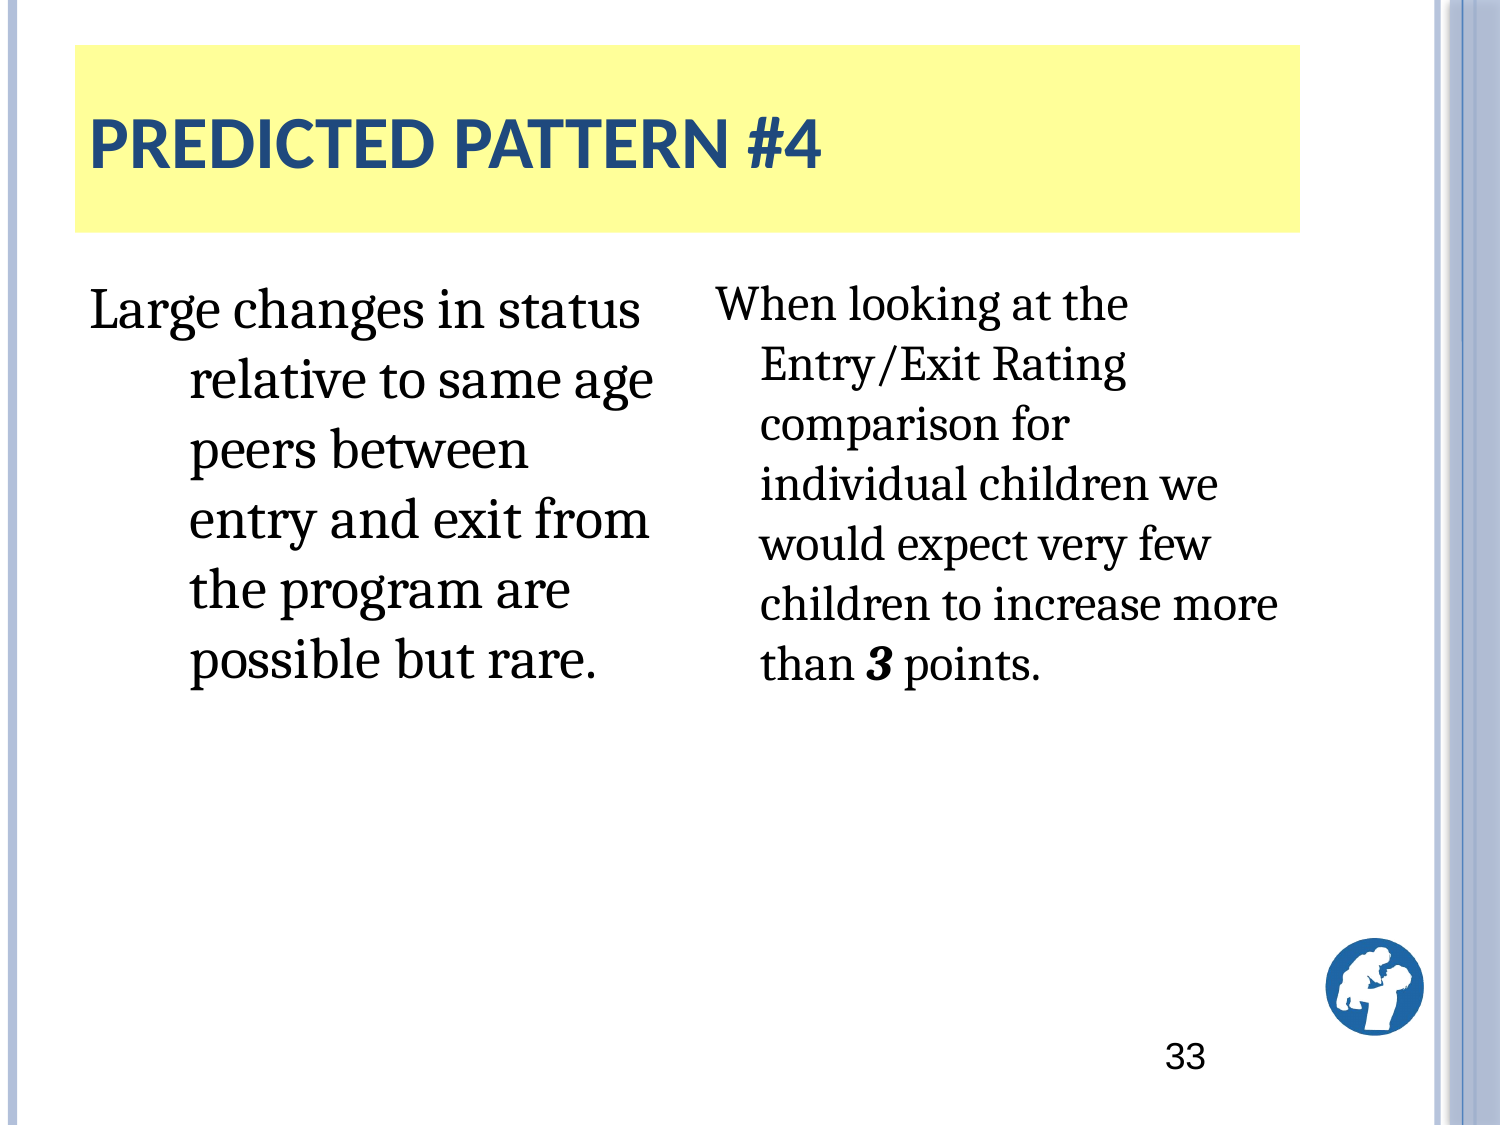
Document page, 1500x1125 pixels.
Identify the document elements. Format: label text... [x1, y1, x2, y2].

list Large changes in status relative to same age peers between entry and exit from the program are possible but rare. [75, 262, 675, 1013]
list When looking at the Entry/Exit Rating comparison for individual children we would expect very few children to increase more than 3 points. [700, 262, 1301, 1013]
slide_number 33 [1149, 1024, 1500, 1103]
title Predicted Pattern #4 [75, 45, 1300, 233]
picture [1325, 937, 1425, 1024]
